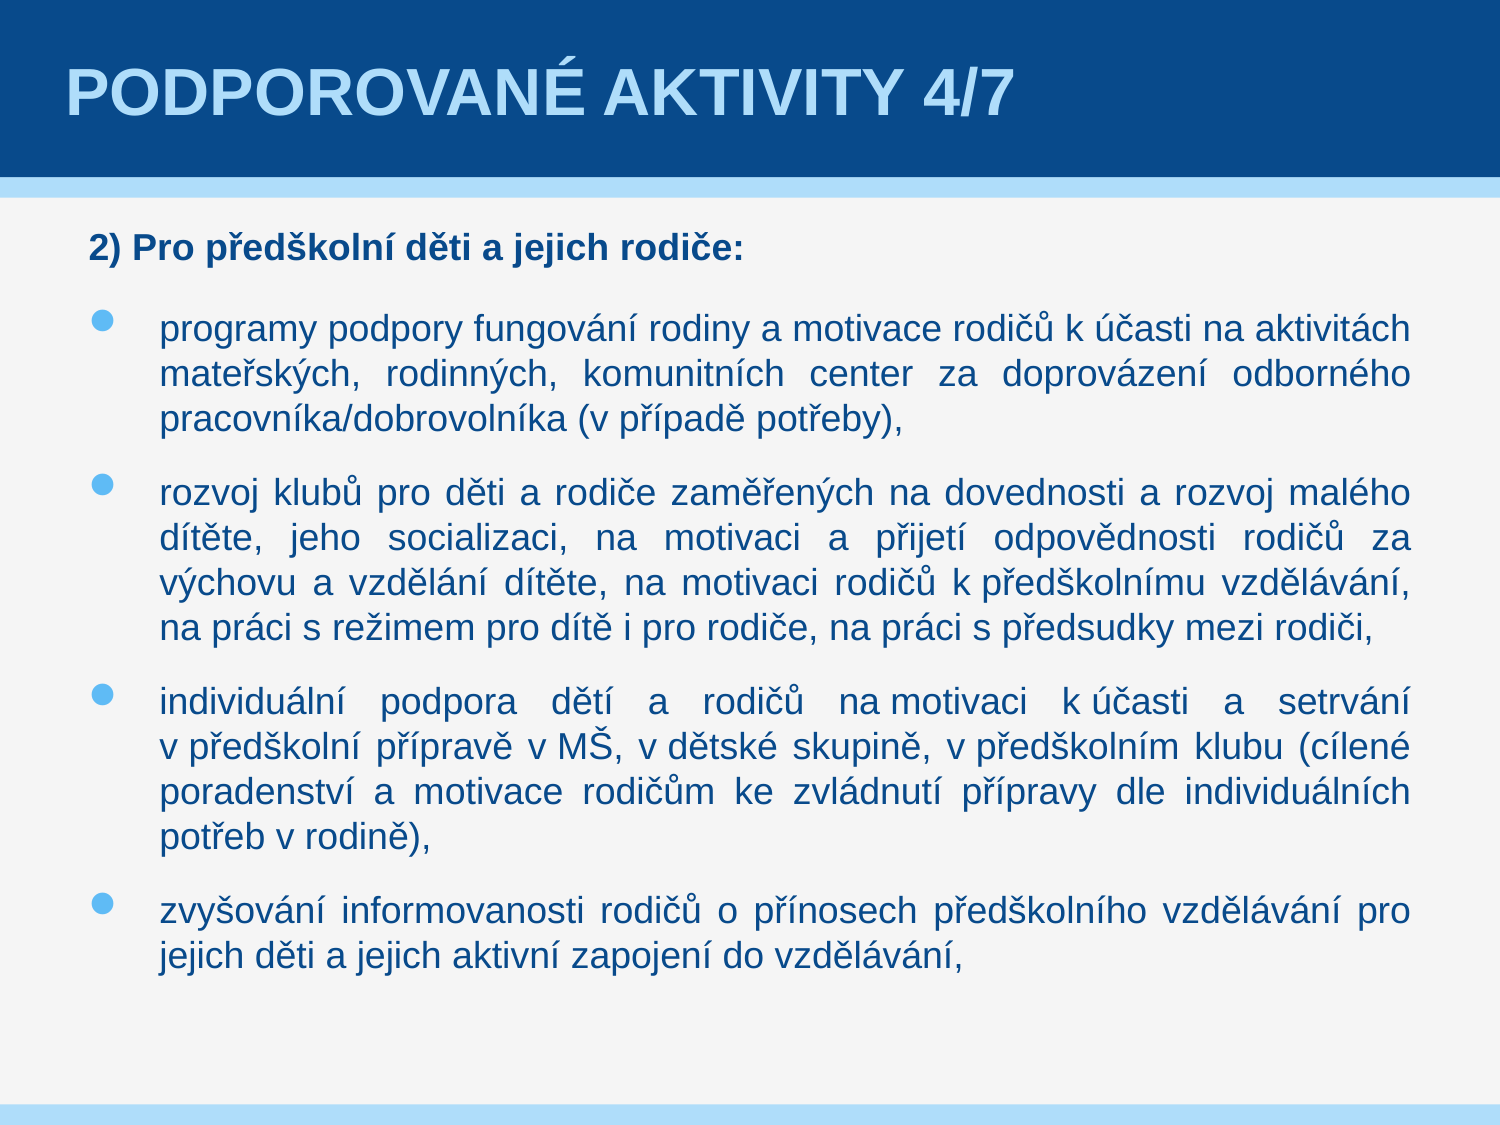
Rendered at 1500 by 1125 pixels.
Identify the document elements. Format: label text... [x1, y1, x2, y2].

title Podporované aktivity 4/7 [59, 0, 1441, 178]
list 2) Pro předškolní děti a jejich rodiče: programy podpory fungování rodiny a motivace rodičů k účasti na aktivitách mateřských, rodinných, komunitních center za doprovázení odborného pracovníka/dobrovolníka (v případě potřeby), rozvoj klubů pro děti a rodiče zaměřených na dovednosti a rozvoj malého dítěte, jeho socializaci, na motivaci a přijetí odpovědnosti rodičů za výchovu a vzdělání dítěte, na motivaci rodičů k předškolnímu vzdělávání, na práci s režimem pro dítě i pro rodiče, na práci s předsudky mezi rodiči, individuální podpora dětí a rodičů na motivaci k účasti a setrvání v předškolní přípravě v MŠ, v dětské skupině, v předškolním klubu (cílené poradenství a motivace rodičům ke zvládnutí přípravy dle individuálních potřeb v rodině), zvyšování informovanosti rodičů o přínosech předškolního vzdělávání pro jejich děti a jejich aktivní zapojení do vzdělávání, [88, 219, 1412, 1047]
